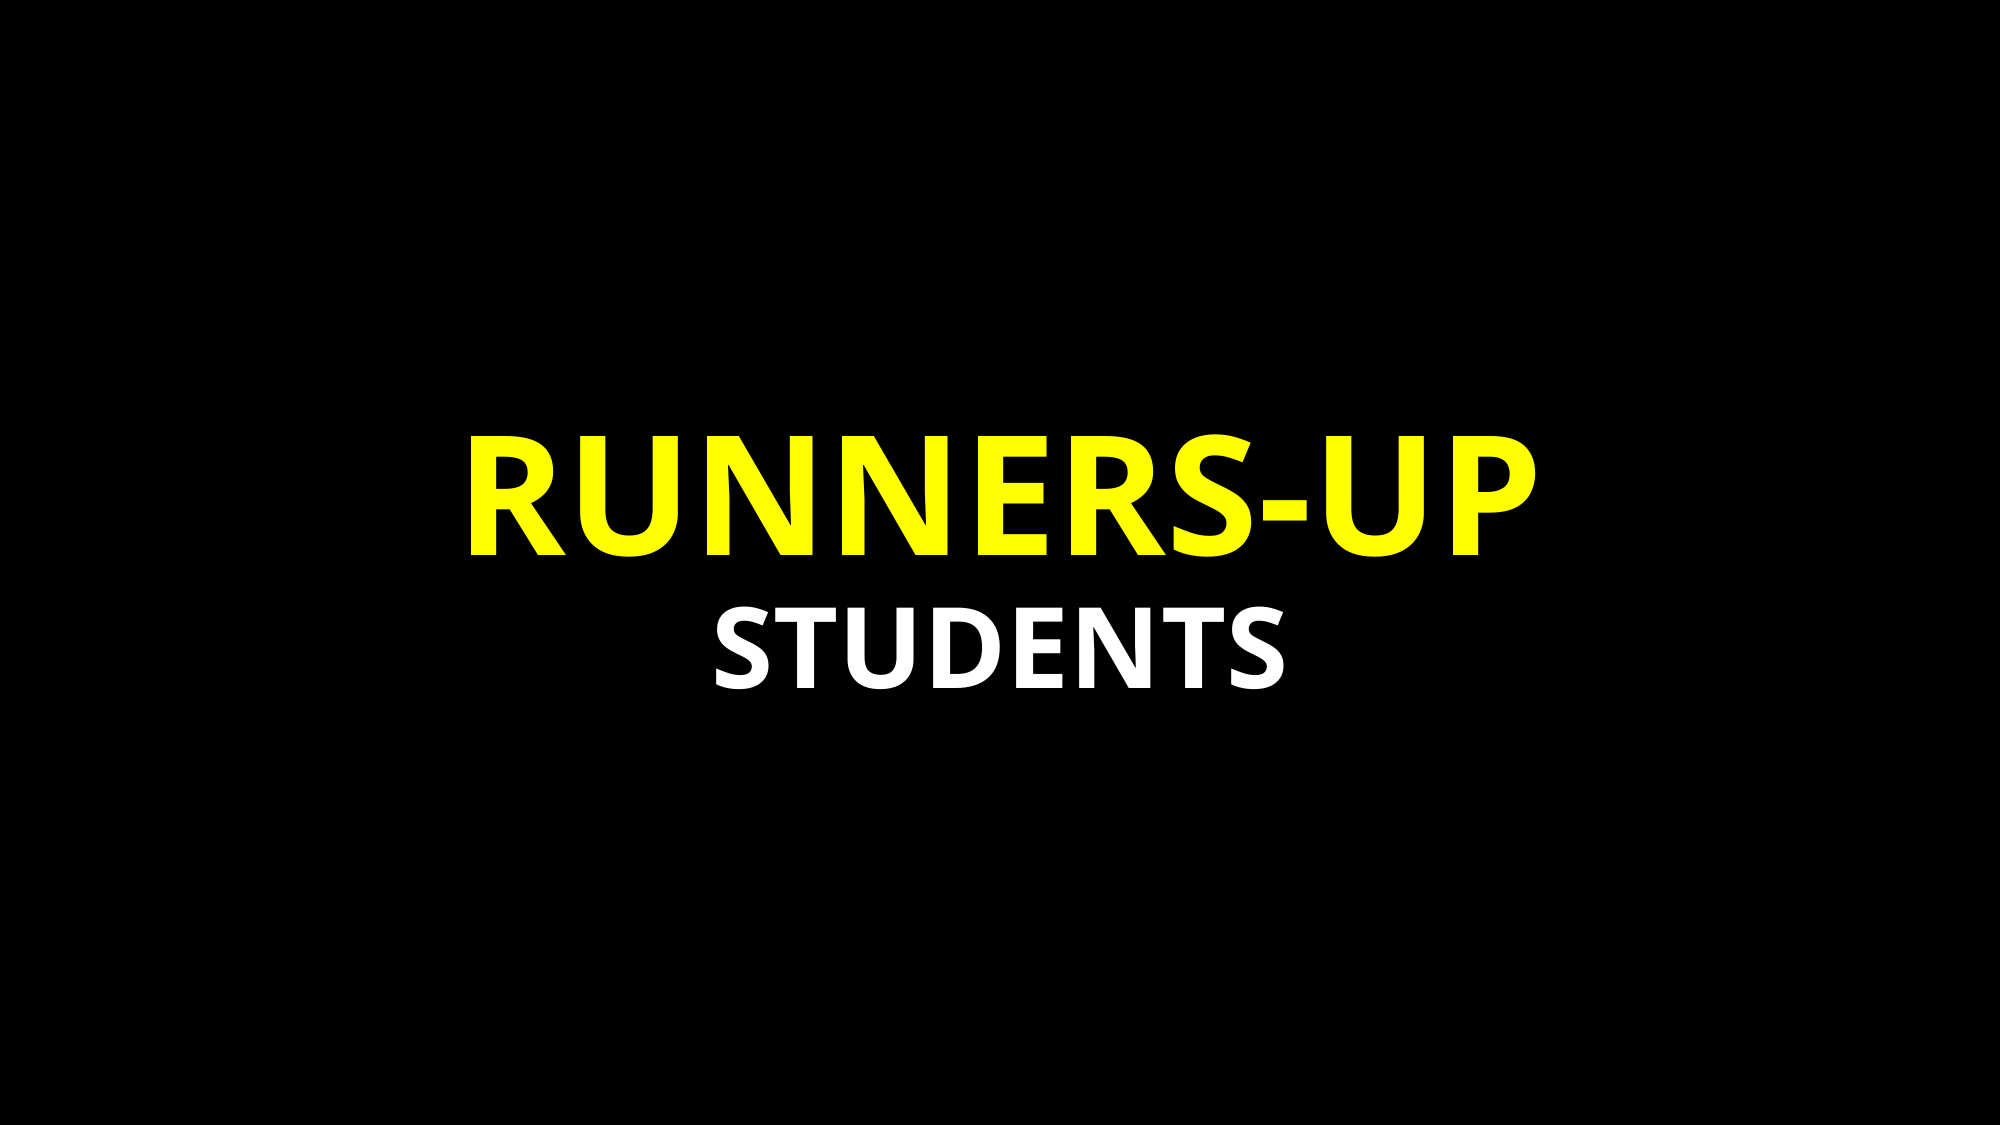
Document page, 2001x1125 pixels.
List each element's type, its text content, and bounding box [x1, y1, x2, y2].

title RUNNERS-UP STUDENTS [249, 366, 1750, 759]
